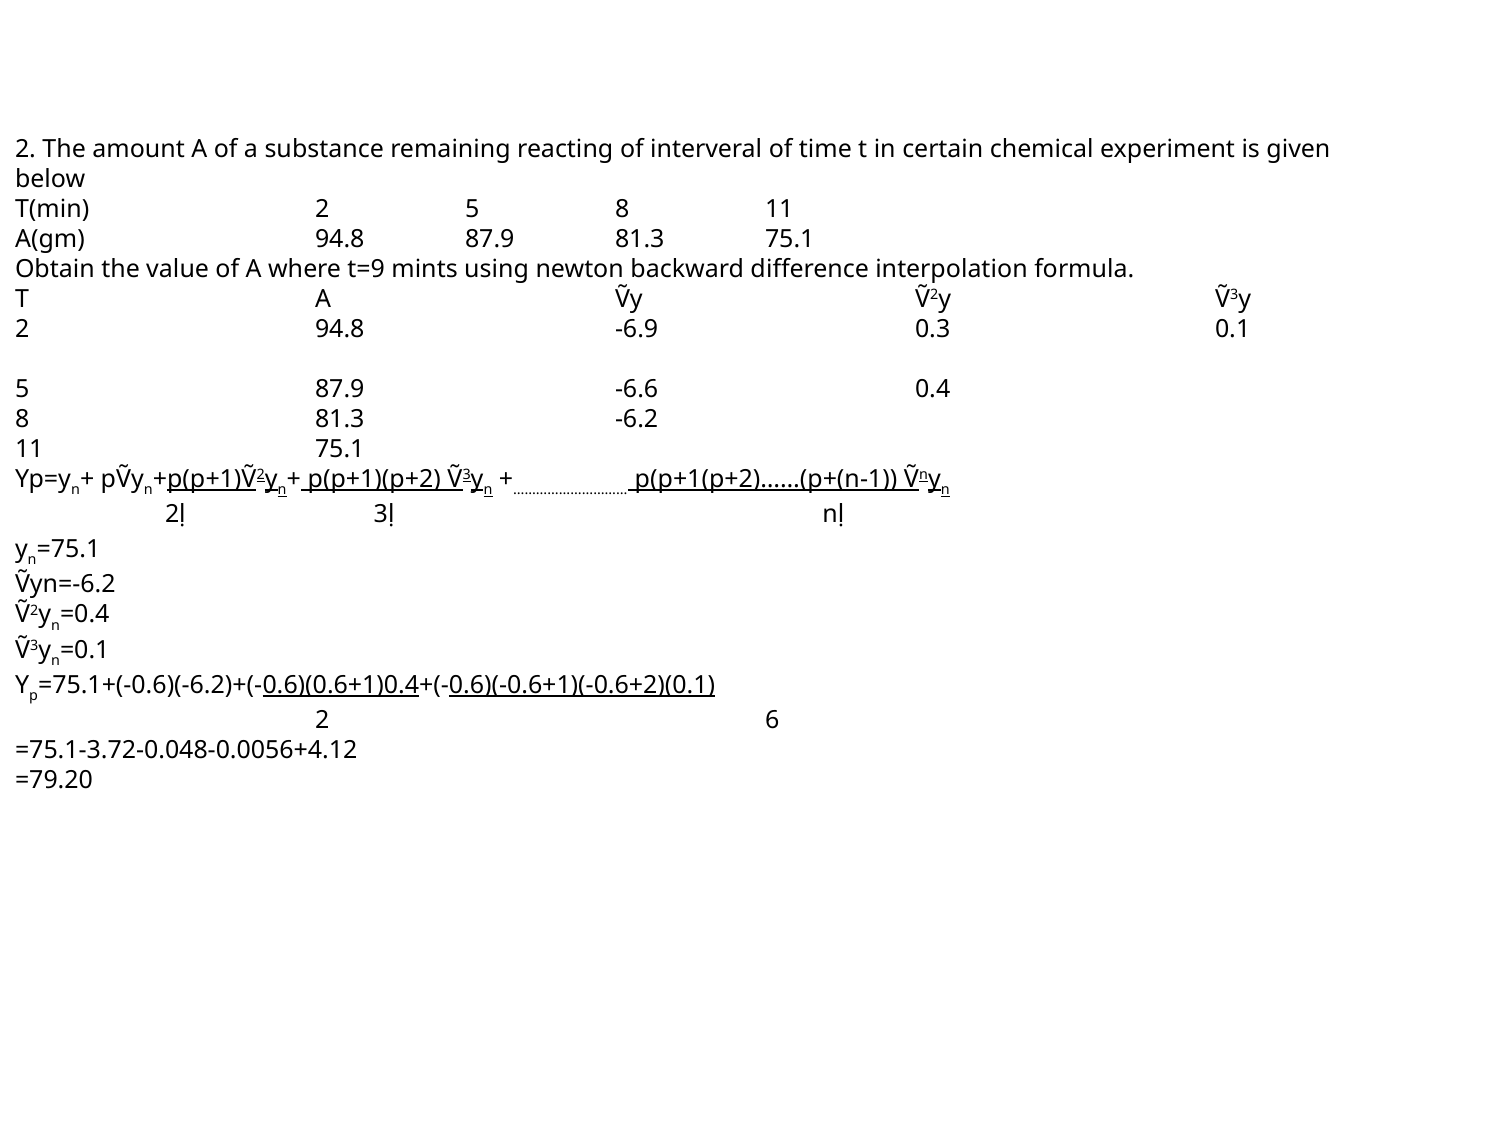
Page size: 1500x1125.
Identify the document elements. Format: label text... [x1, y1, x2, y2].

text_box 2. The amount A of a substance remaining reacting of interveral of time t in certain chemical experiment is given below T(min) 2 5 8 11 A(gm) 94.8 87.9 81.3 75.1 Obtain the value of A where t=9 mints using newton backward difference interpolation formula. T A Ṽy Ṽ2y Ṽ3y 2 94.8 -6.9 0.3 0.1 5 87.9 -6.6 0.4 8 81.3 -6.2 11 75.1 Yp=yn+ pṼyn+p(p+1)Ṽ2yn+ p(p+1)(p+2) Ṽ3yn +­………………………… p(p+1(p+2)……(p+(n-1)) Ṽnyn ­ 2ḷ 3ḷ nḷ yn=75.1 Ṽyn=-6.2 Ṽ2yn=0.4 Ṽ3yn=0.1 Yp=75.1+(-0.6)(-6.2)+(-0.6)(0.6+1)0.4+(-0.6)(-0.6+1)(-0.6+2)(0.1) 2 6 =75.1-3.72-0.048-0.0056+4.12 =79.20 [0, 0, 1400, 801]
